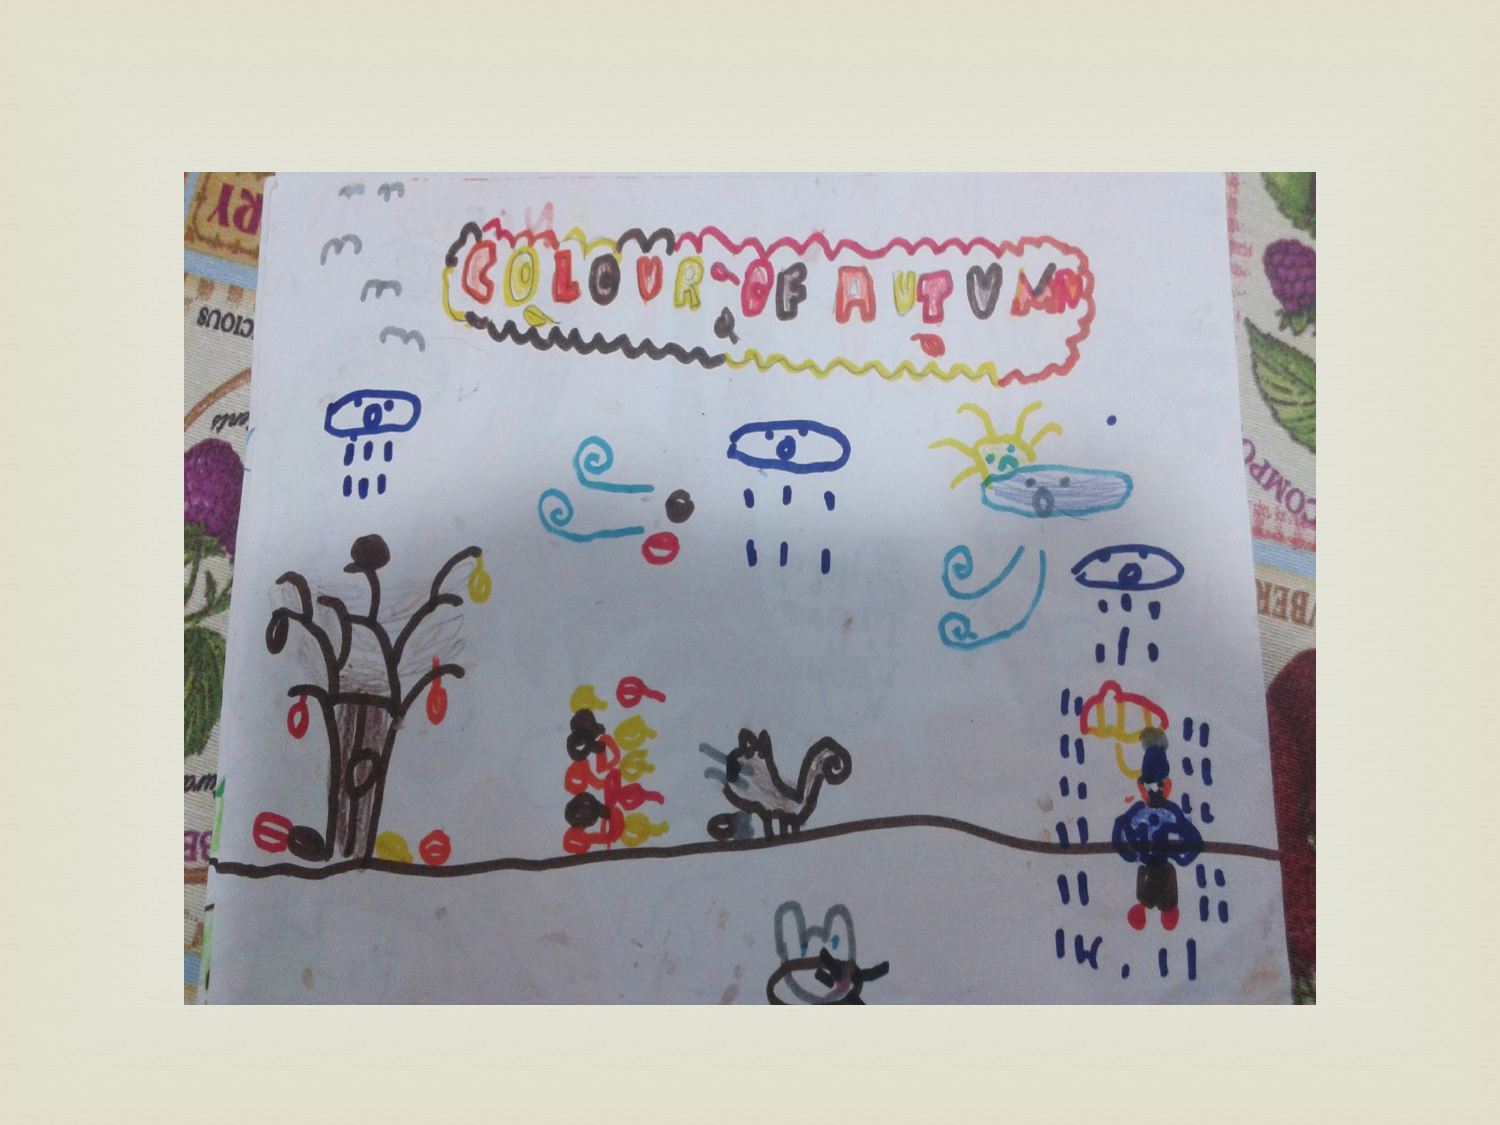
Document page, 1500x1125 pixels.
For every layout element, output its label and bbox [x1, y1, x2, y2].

list [183, 172, 1316, 1006]
